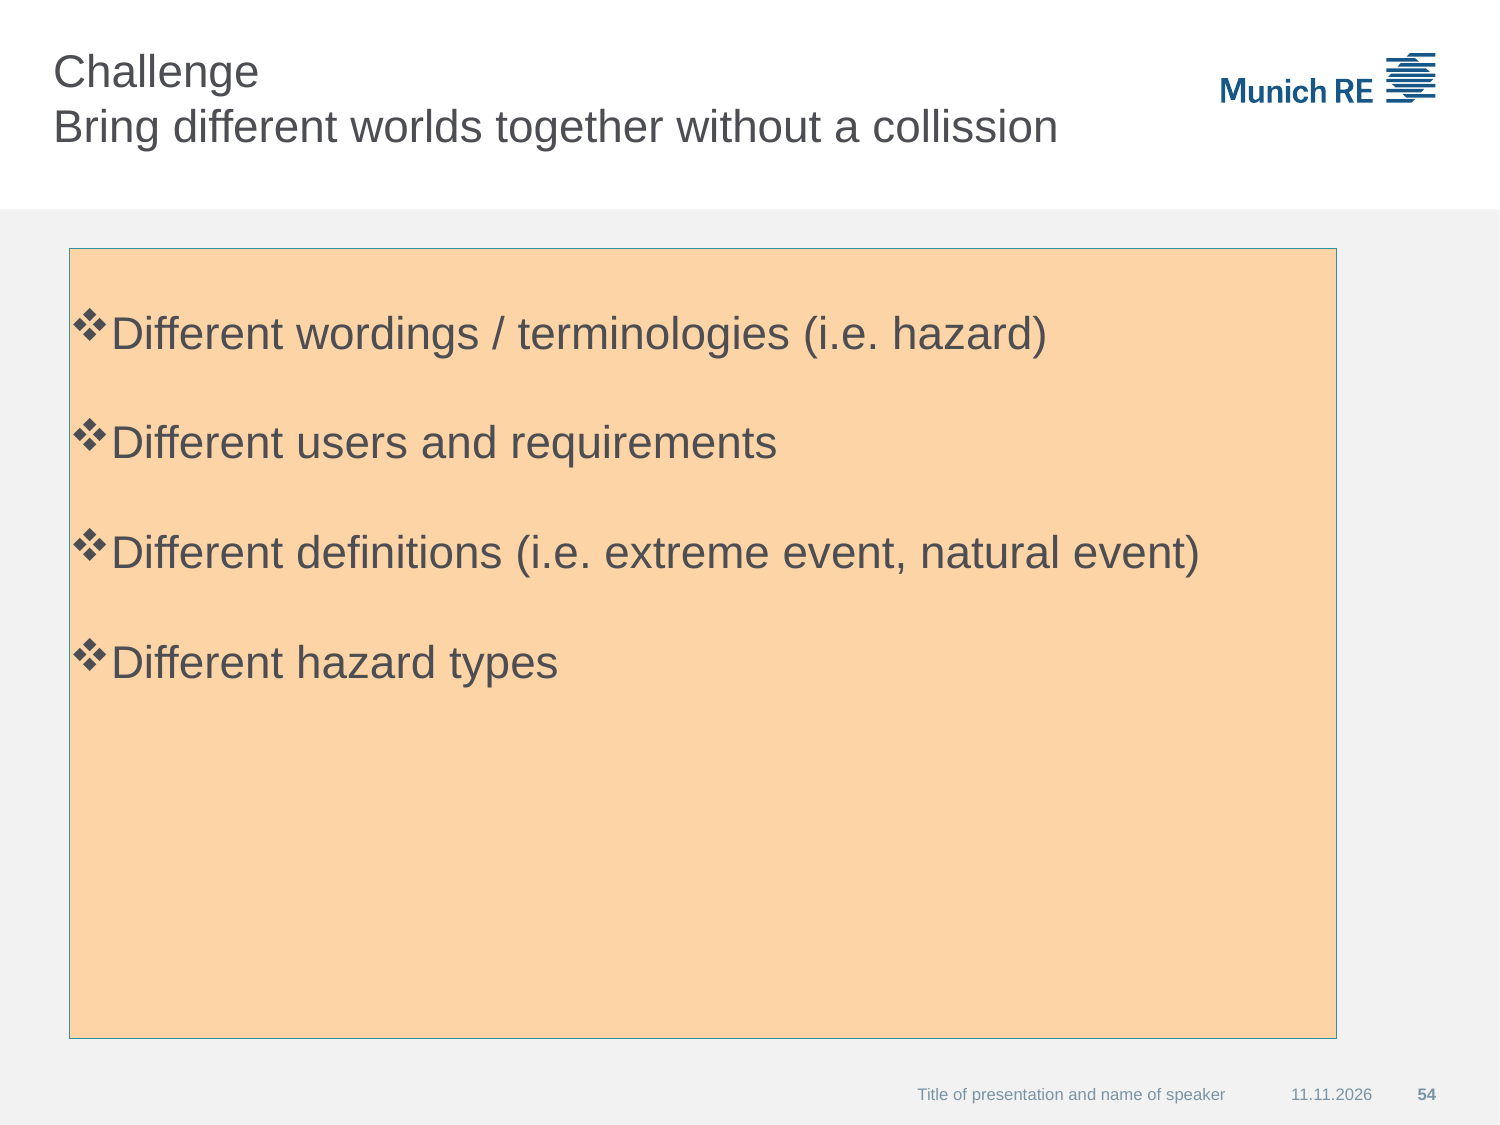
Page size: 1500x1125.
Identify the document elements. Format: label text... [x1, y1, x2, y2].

footer Title of presentation and name of speaker [683, 1071, 1226, 1117]
slide_number 54 [1363, 1071, 1437, 1117]
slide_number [1236, 1071, 1363, 1117]
text_box Different wordings / terminologies (i.e. hazard) Different users and requirements Different definitions (i.e. extreme event, natural event) Different hazard types [69, 248, 1337, 1039]
title Challenge Bring different worlds together without a collission [53, 41, 1176, 160]
